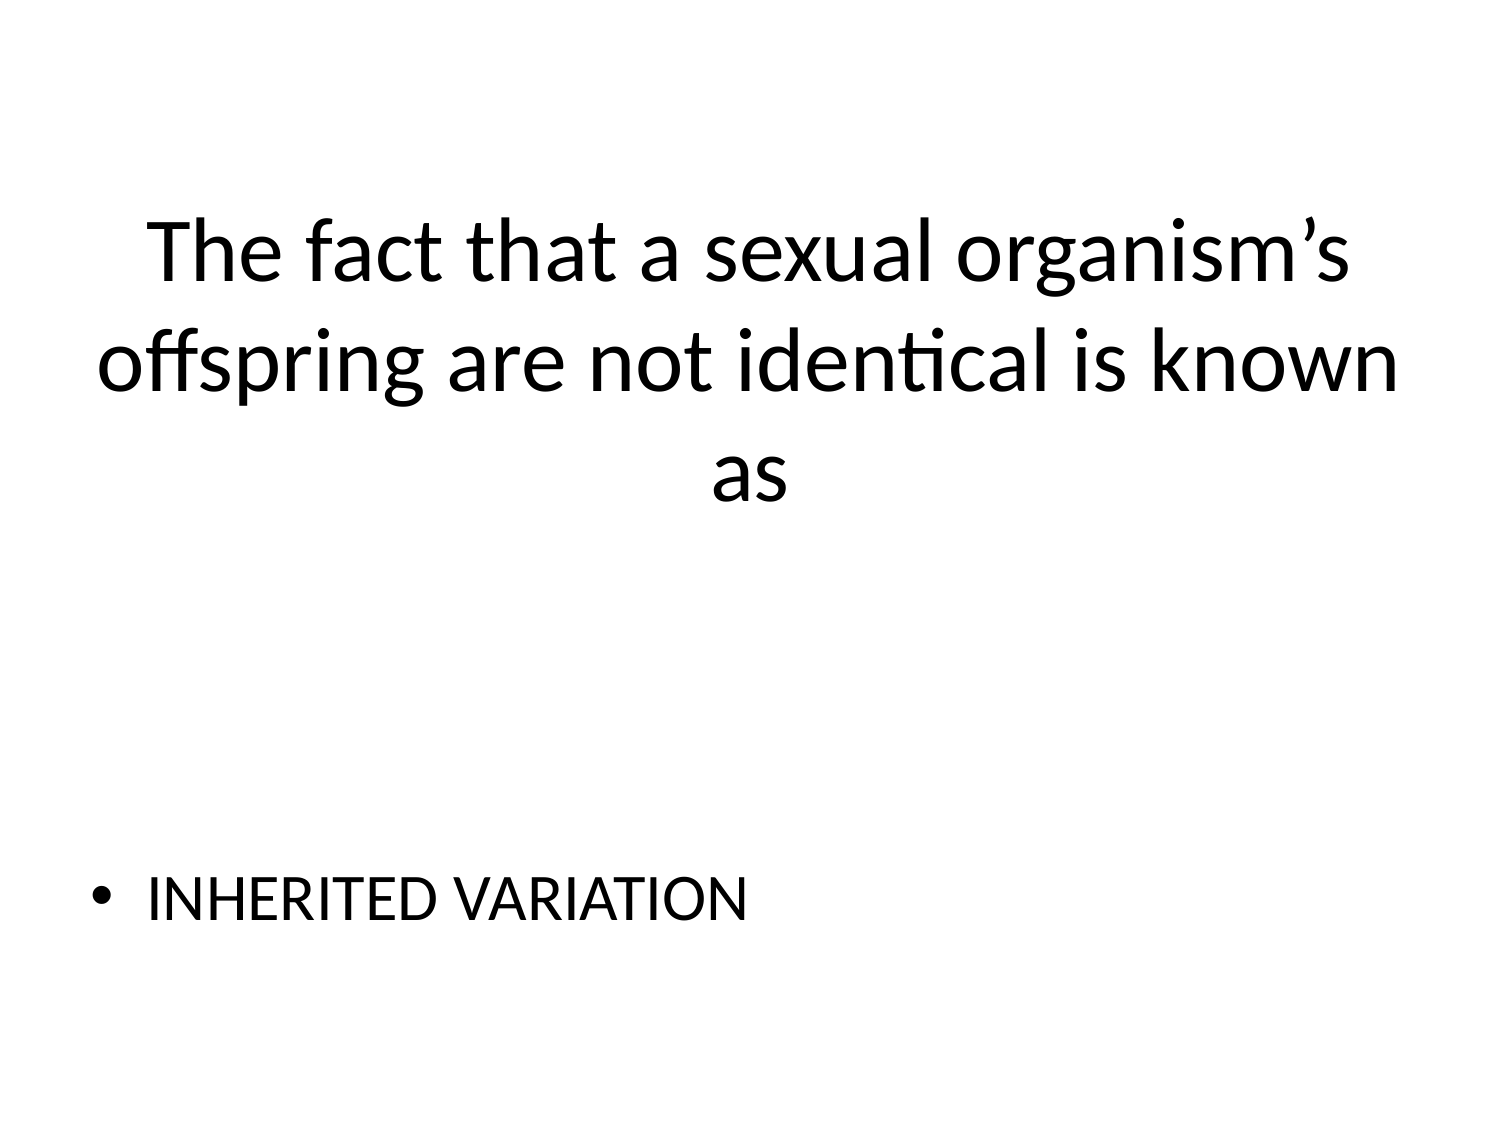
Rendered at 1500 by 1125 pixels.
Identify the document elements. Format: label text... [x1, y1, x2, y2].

list INHERITED VARIATION [75, 846, 1425, 1005]
title The fact that a sexual organism’s offspring are not identical is known as [75, 45, 1425, 775]
